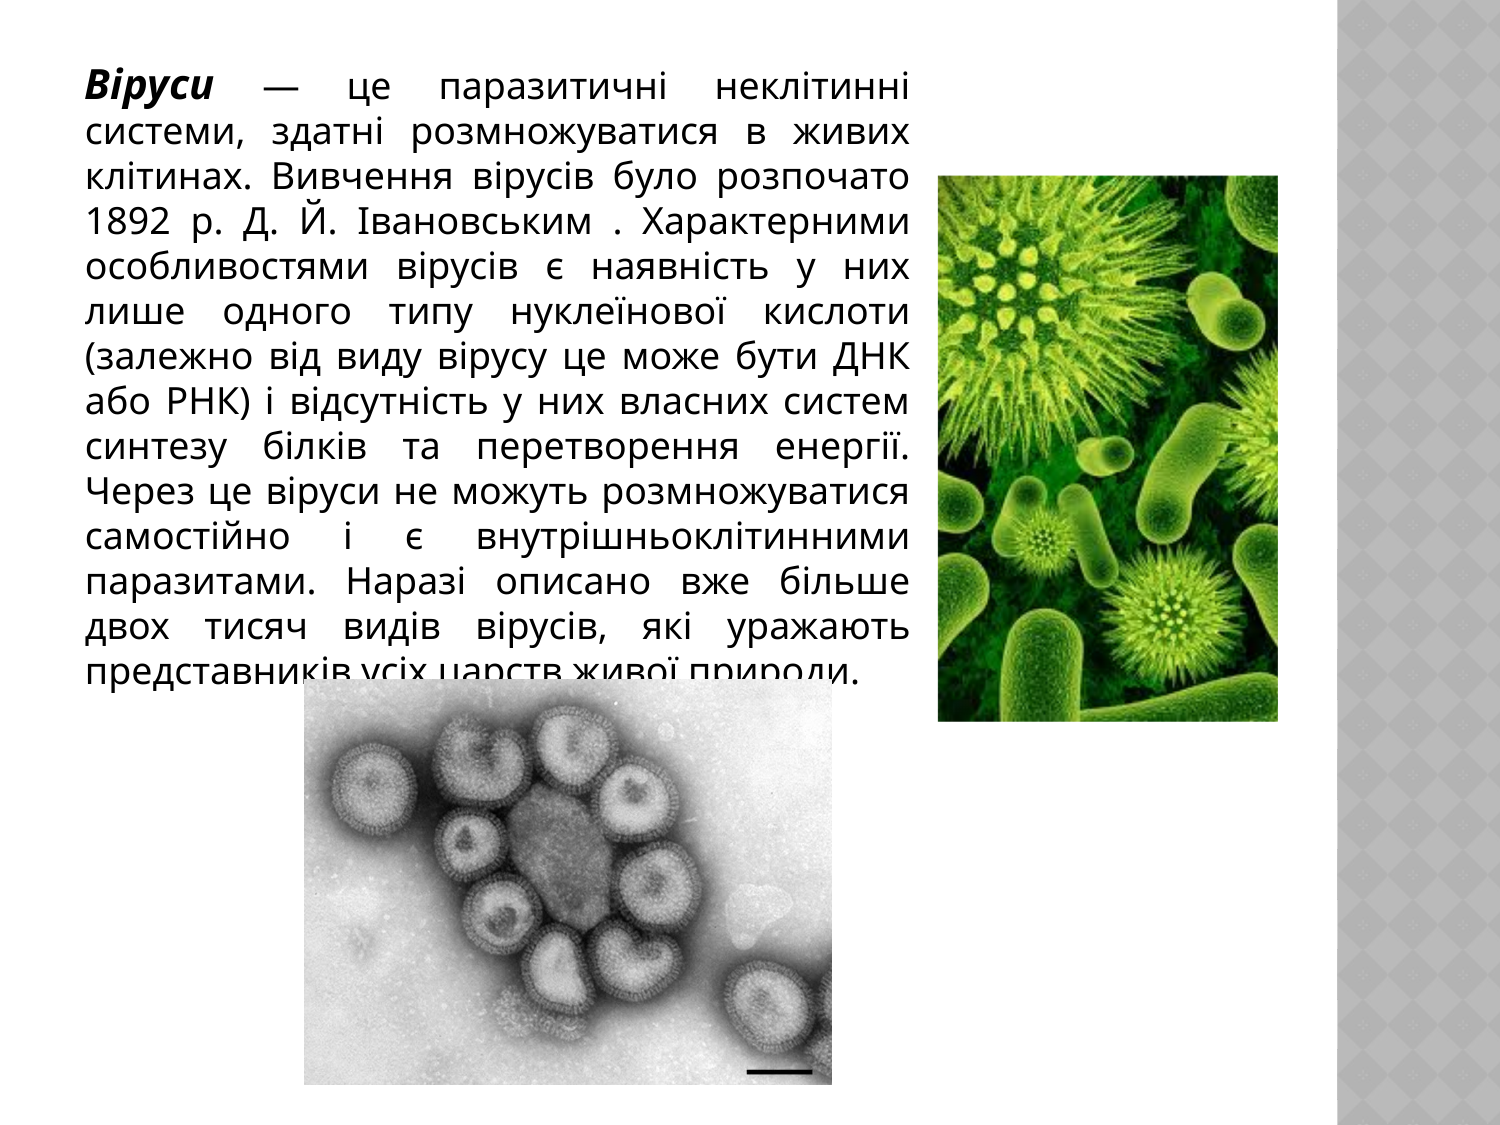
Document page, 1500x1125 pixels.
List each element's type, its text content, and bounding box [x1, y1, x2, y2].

picture [938, 176, 1277, 277]
picture [304, 679, 833, 1085]
text_box Віруси — це паразитичні неклітинні системи, здатні розмножуватися в живих клітинах. Вивчення вірусів було розпочато 1892 р. Д. Й. Івановським . Характерними особливостями вірусів є наявність у них лише одного типу нуклеїнової кислоти (залежно від виду вірусу це може бути ДНК або РНК) і відсутність у них власних систем синтезу білків та перетворення енергії. Через це віруси не можуть розмножуватися самостійно і є внутрішньоклітинними паразитами. Наразі описано вже більше двох тисяч видів вірусів, які уражають представників усіх царств живої природи. [70, 50, 926, 700]
picture [834, 278, 1381, 619]
picture [938, 627, 1277, 721]
